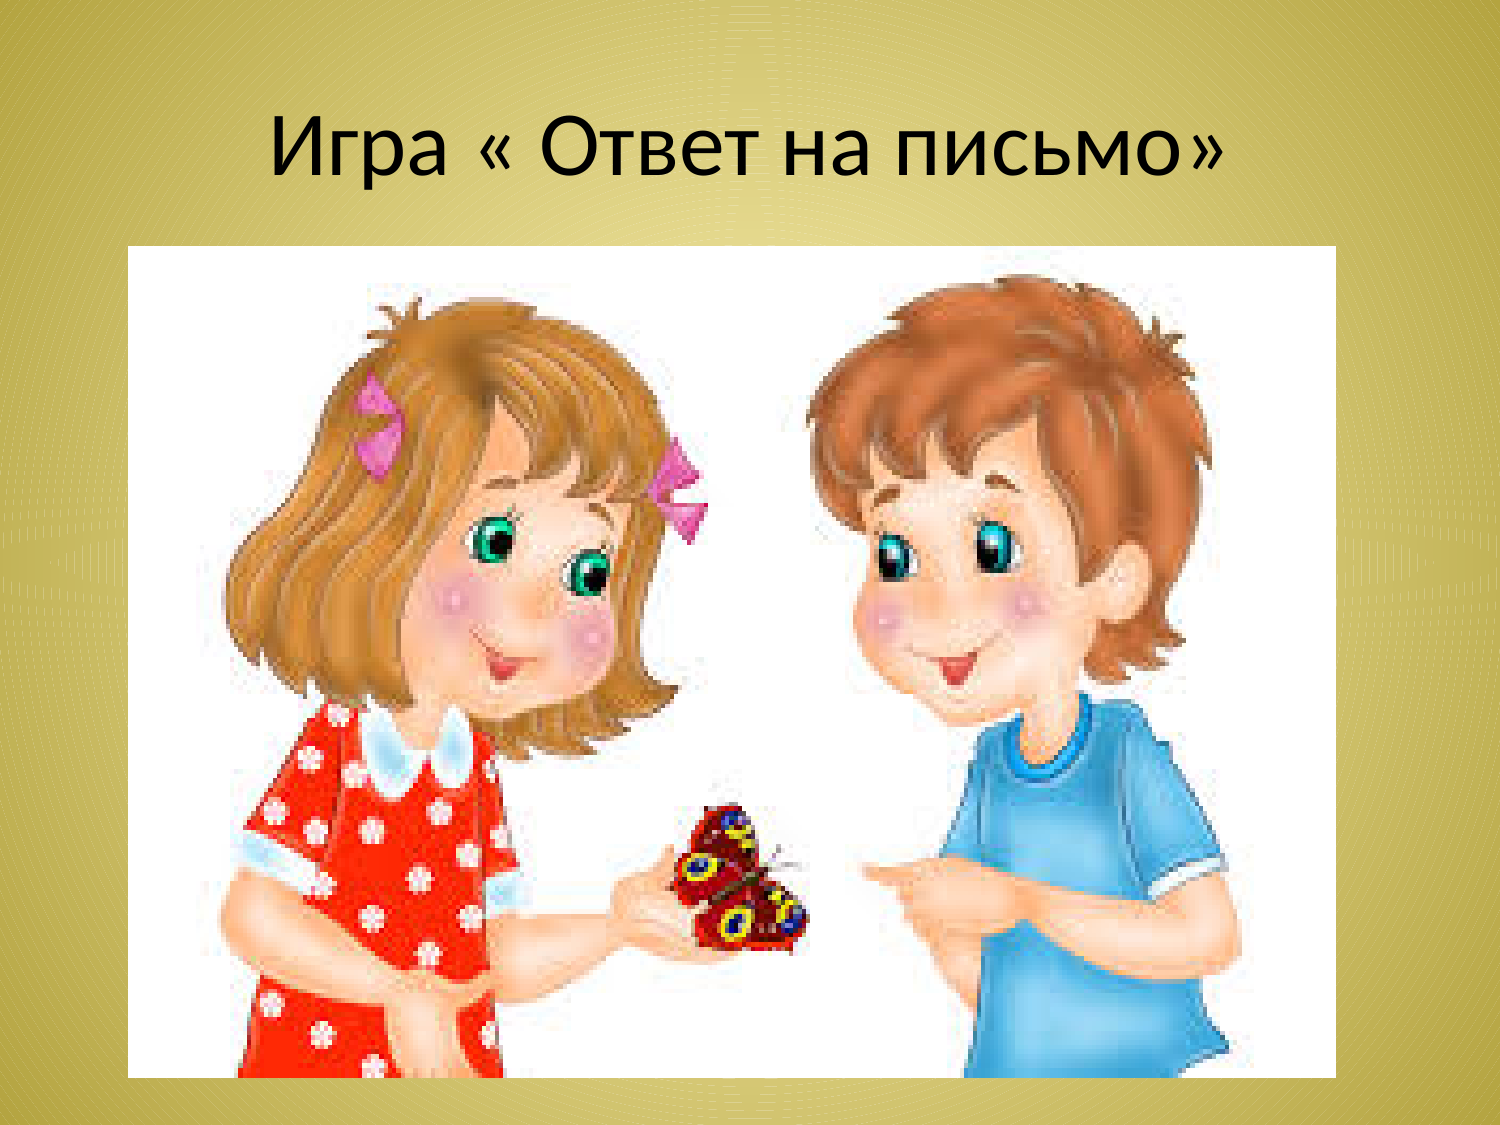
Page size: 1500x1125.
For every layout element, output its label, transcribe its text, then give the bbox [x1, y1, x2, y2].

picture [128, 245, 1337, 1079]
title Игра « Ответ на письмо» [75, 45, 1425, 233]
